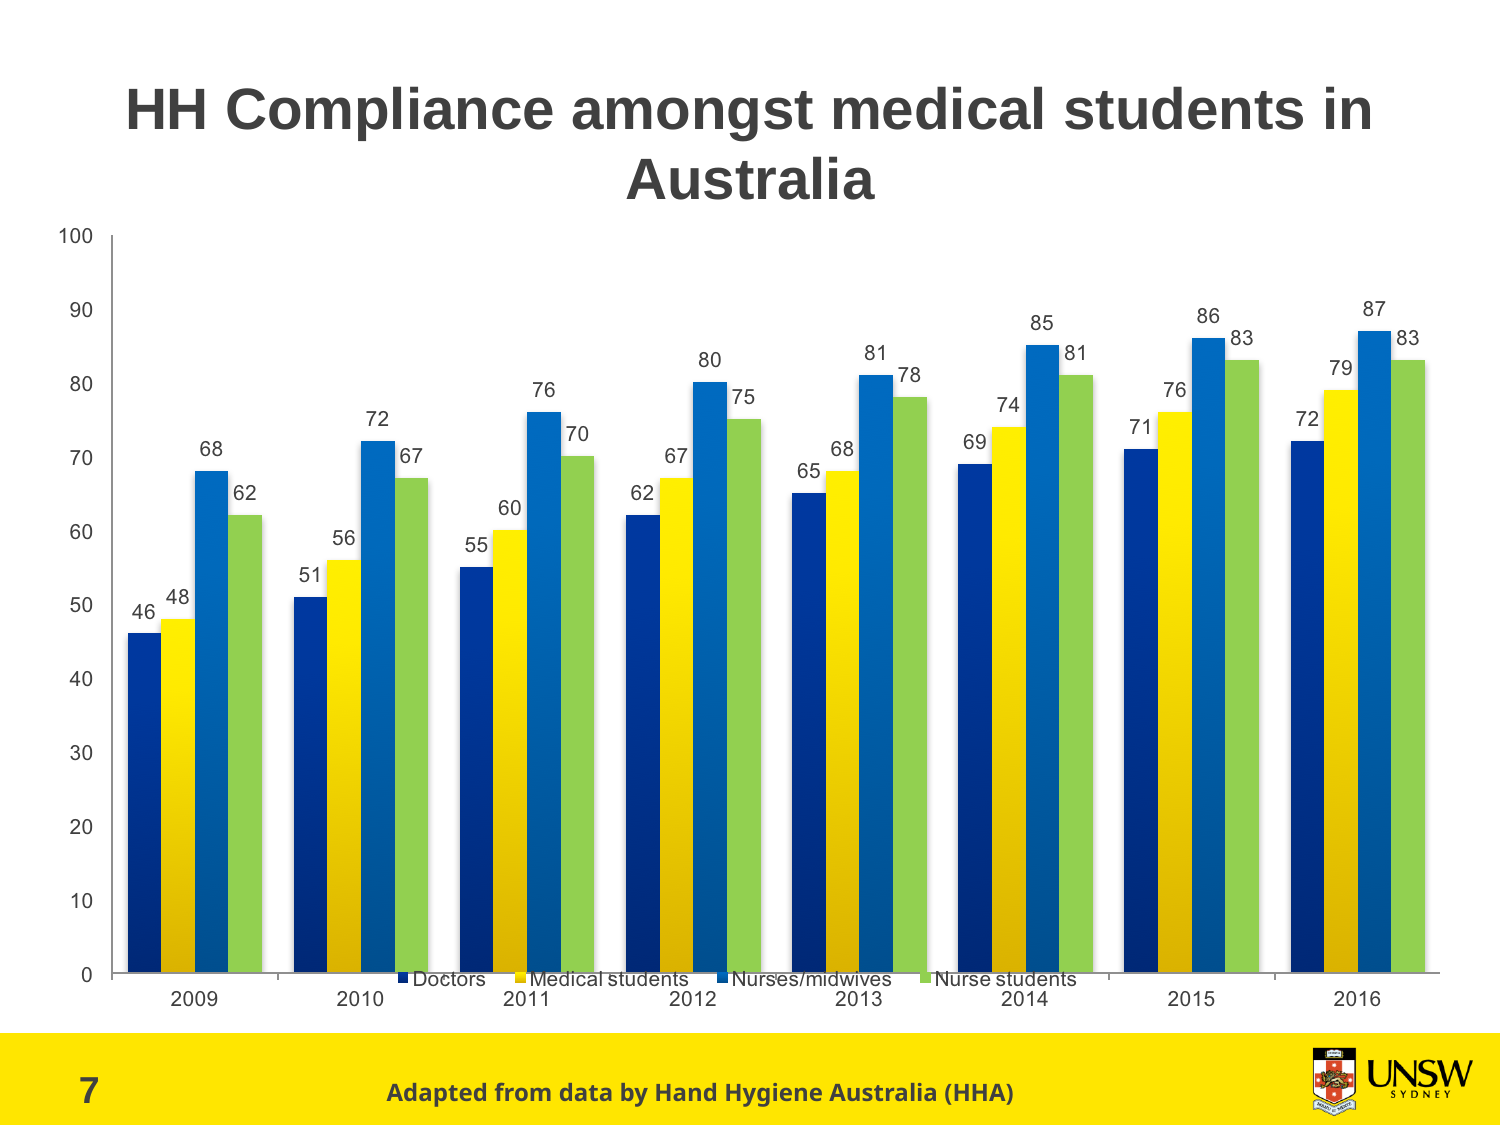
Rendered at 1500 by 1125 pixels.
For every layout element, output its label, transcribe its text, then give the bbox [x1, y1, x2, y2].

title HH Compliance amongst medical students in Australia [76, 71, 1424, 212]
picture [0, 0, 1500, 1125]
text_box 7 [64, 1058, 227, 1119]
text_box Adapted from data by Hand Hygiene Australia (HHA) [371, 1070, 1211, 1114]
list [20, 214, 1450, 1023]
